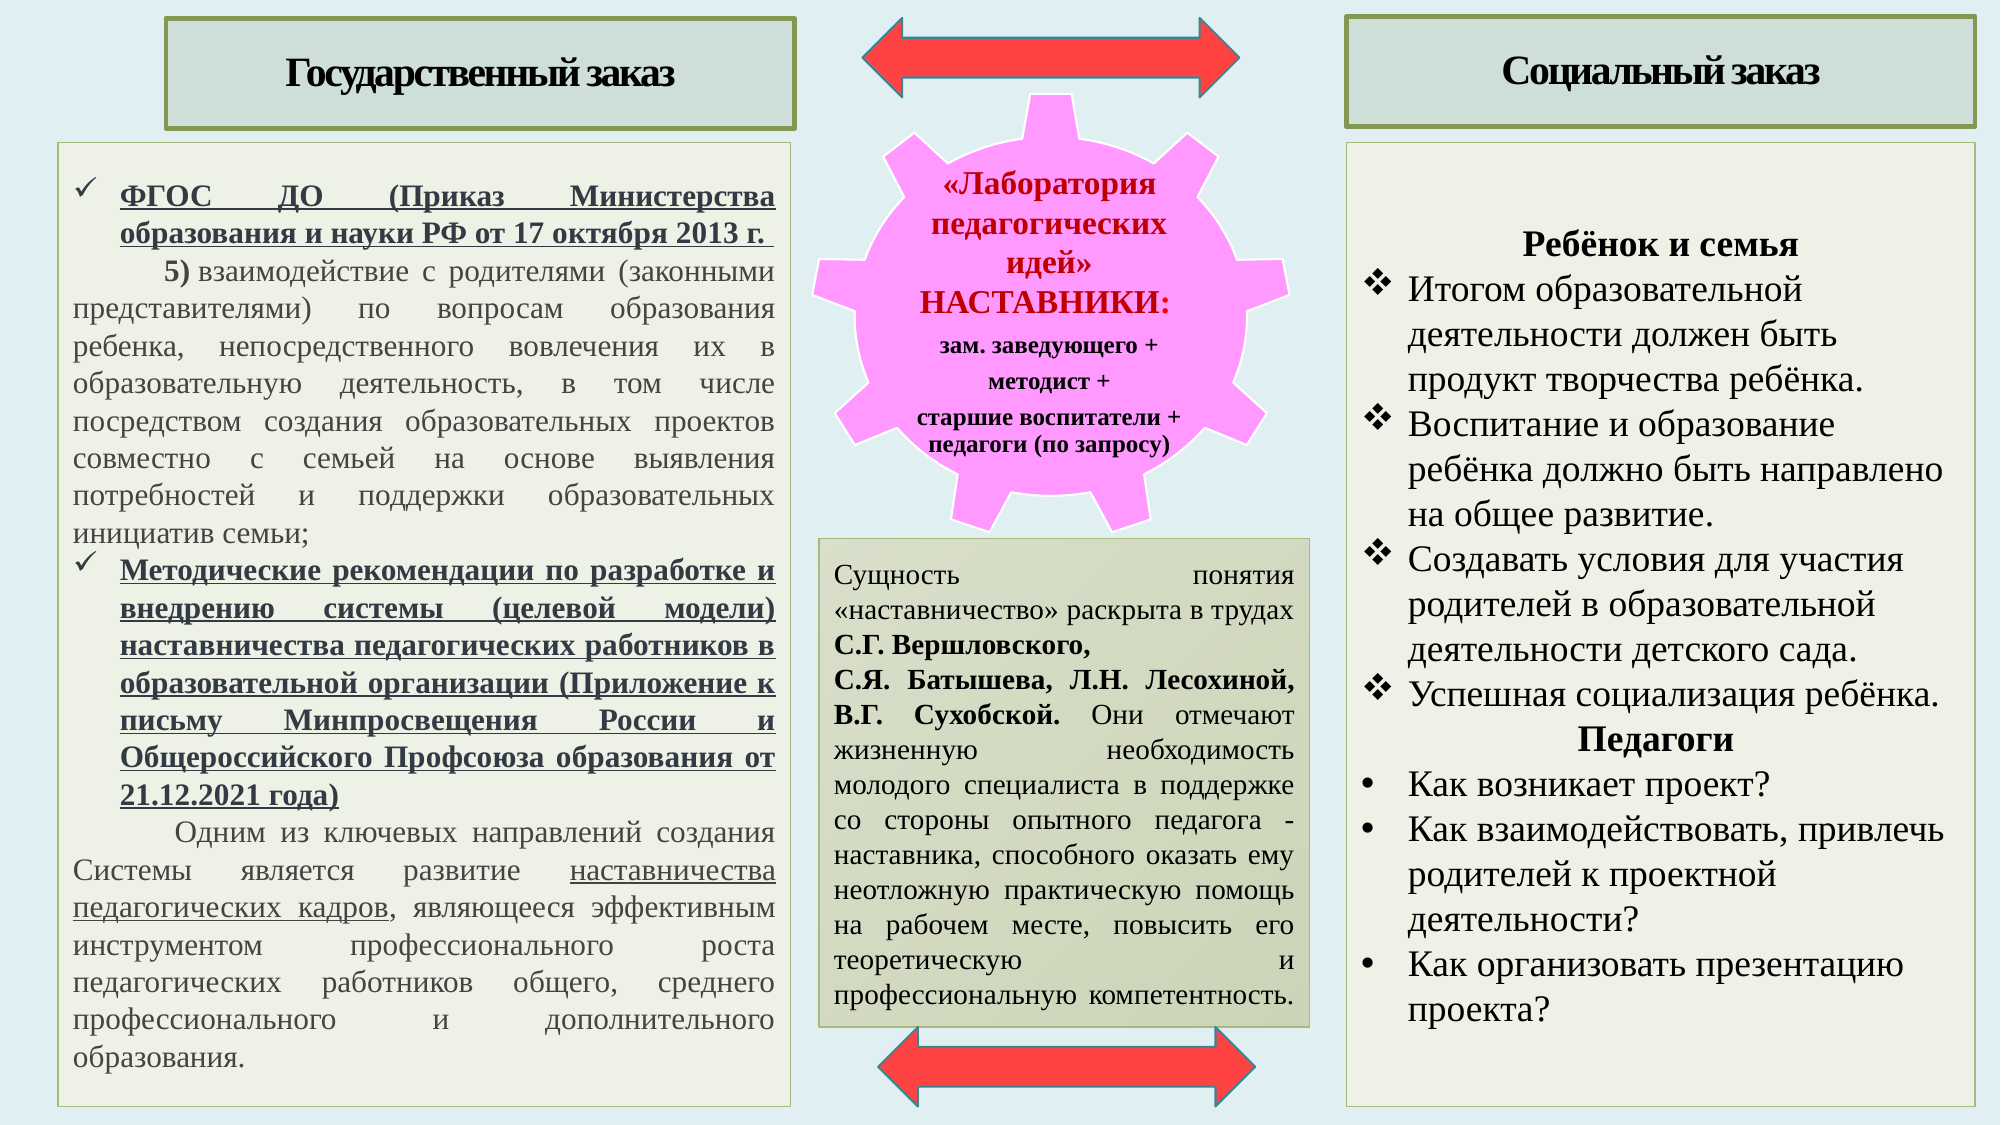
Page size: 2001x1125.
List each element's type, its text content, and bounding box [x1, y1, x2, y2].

text_box [877, 1026, 1256, 1108]
text_box Сущность понятия «наставничество» раскрыта в трудах С.Г. Вершловского, С.Я. Батышева, Л.H. Лесохиной, В.Г. Сухобской. Они отмечают жизненную необходимость молодого специалиста в поддержке со стороны опытного педагога - наставника, способного оказать ему неотложную практическую помощь на рабочем месте, повысить его теоретическую и профессиональную компетентность. [818, 538, 1310, 1028]
text_box Социальный заказ [1346, 16, 1976, 127]
text_box Государственный заказ [165, 18, 795, 129]
text_box ФГОС ДО (Приказ Министерства образования и науки РФ от 17 октября 2013 г. 5) взаимодействие с родителями (законными представителями) по вопросам образования ребенка, непосредственного вовлечения их в образовательную деятельность, в том числе посредством создания образовательных проектов совместно с семьей на основе выявления потребностей и поддержки образовательных инициатив семьи; Методические рекомендации по разработке и внедрению системы (целевой модели) наставничества педагогических работников в образовательной организации (Приложение к письму Минпросвещения России и Общероссийского Профсоюза образования от 21.12.2021 года) Одним из ключевых направлений создания Системы является развитие наставничества педагогических кадров, являющееся эффективным инструментом профессионального роста педагогических работников общего, среднего профессионального и дополнительного образования. [57, 142, 791, 1107]
text_box [861, 16, 1241, 91]
text_box Ребёнок и семья Итогом образовательной деятельности должен быть продукт творчества ребёнка. Воспитание и образование ребёнка должно быть направлено на общее развитие. Создавать условия для участия родителей в образовательной деятельности детского сада. Успешная социализация ребёнка. Педагоги Как возникает проект? Как взаимодействовать, привлечь родителей к проектной деятельности? Как организовать презентацию проекта? [1346, 142, 1976, 1107]
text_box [809, 91, 1293, 541]
